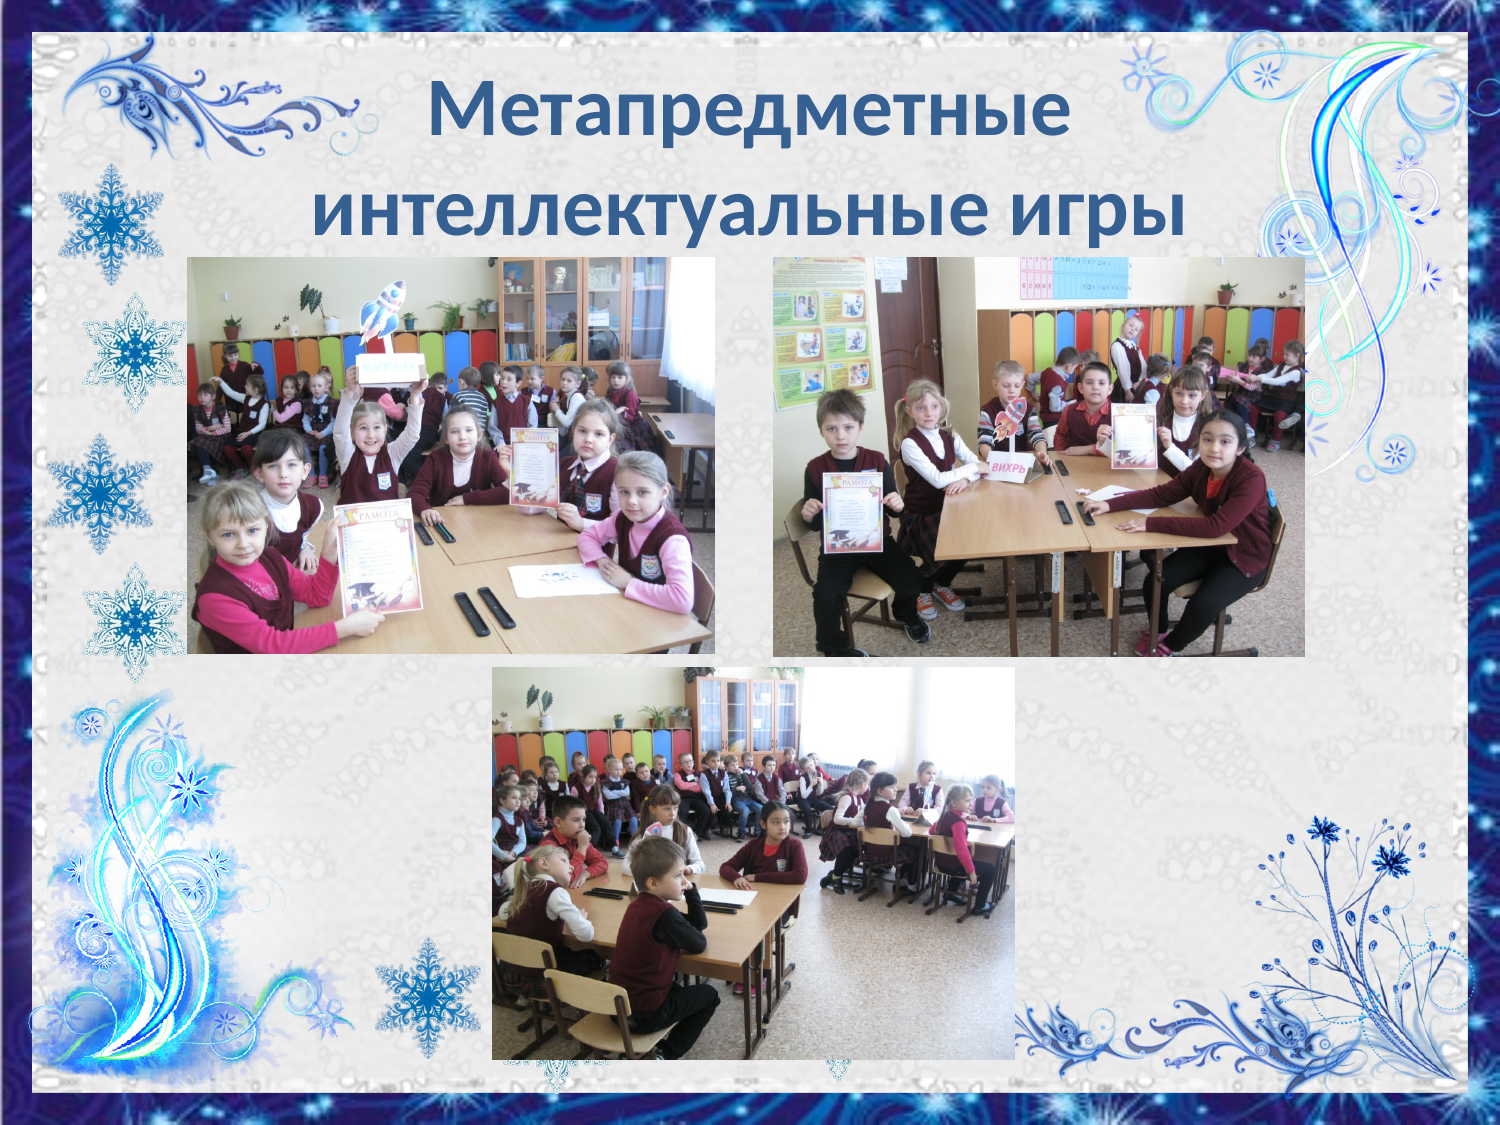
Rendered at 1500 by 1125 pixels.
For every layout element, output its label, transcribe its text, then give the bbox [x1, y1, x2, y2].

picture [0, 0, 1500, 1125]
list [491, 667, 1015, 1060]
title Метапредметные интеллектуальные игры [75, 45, 1425, 233]
